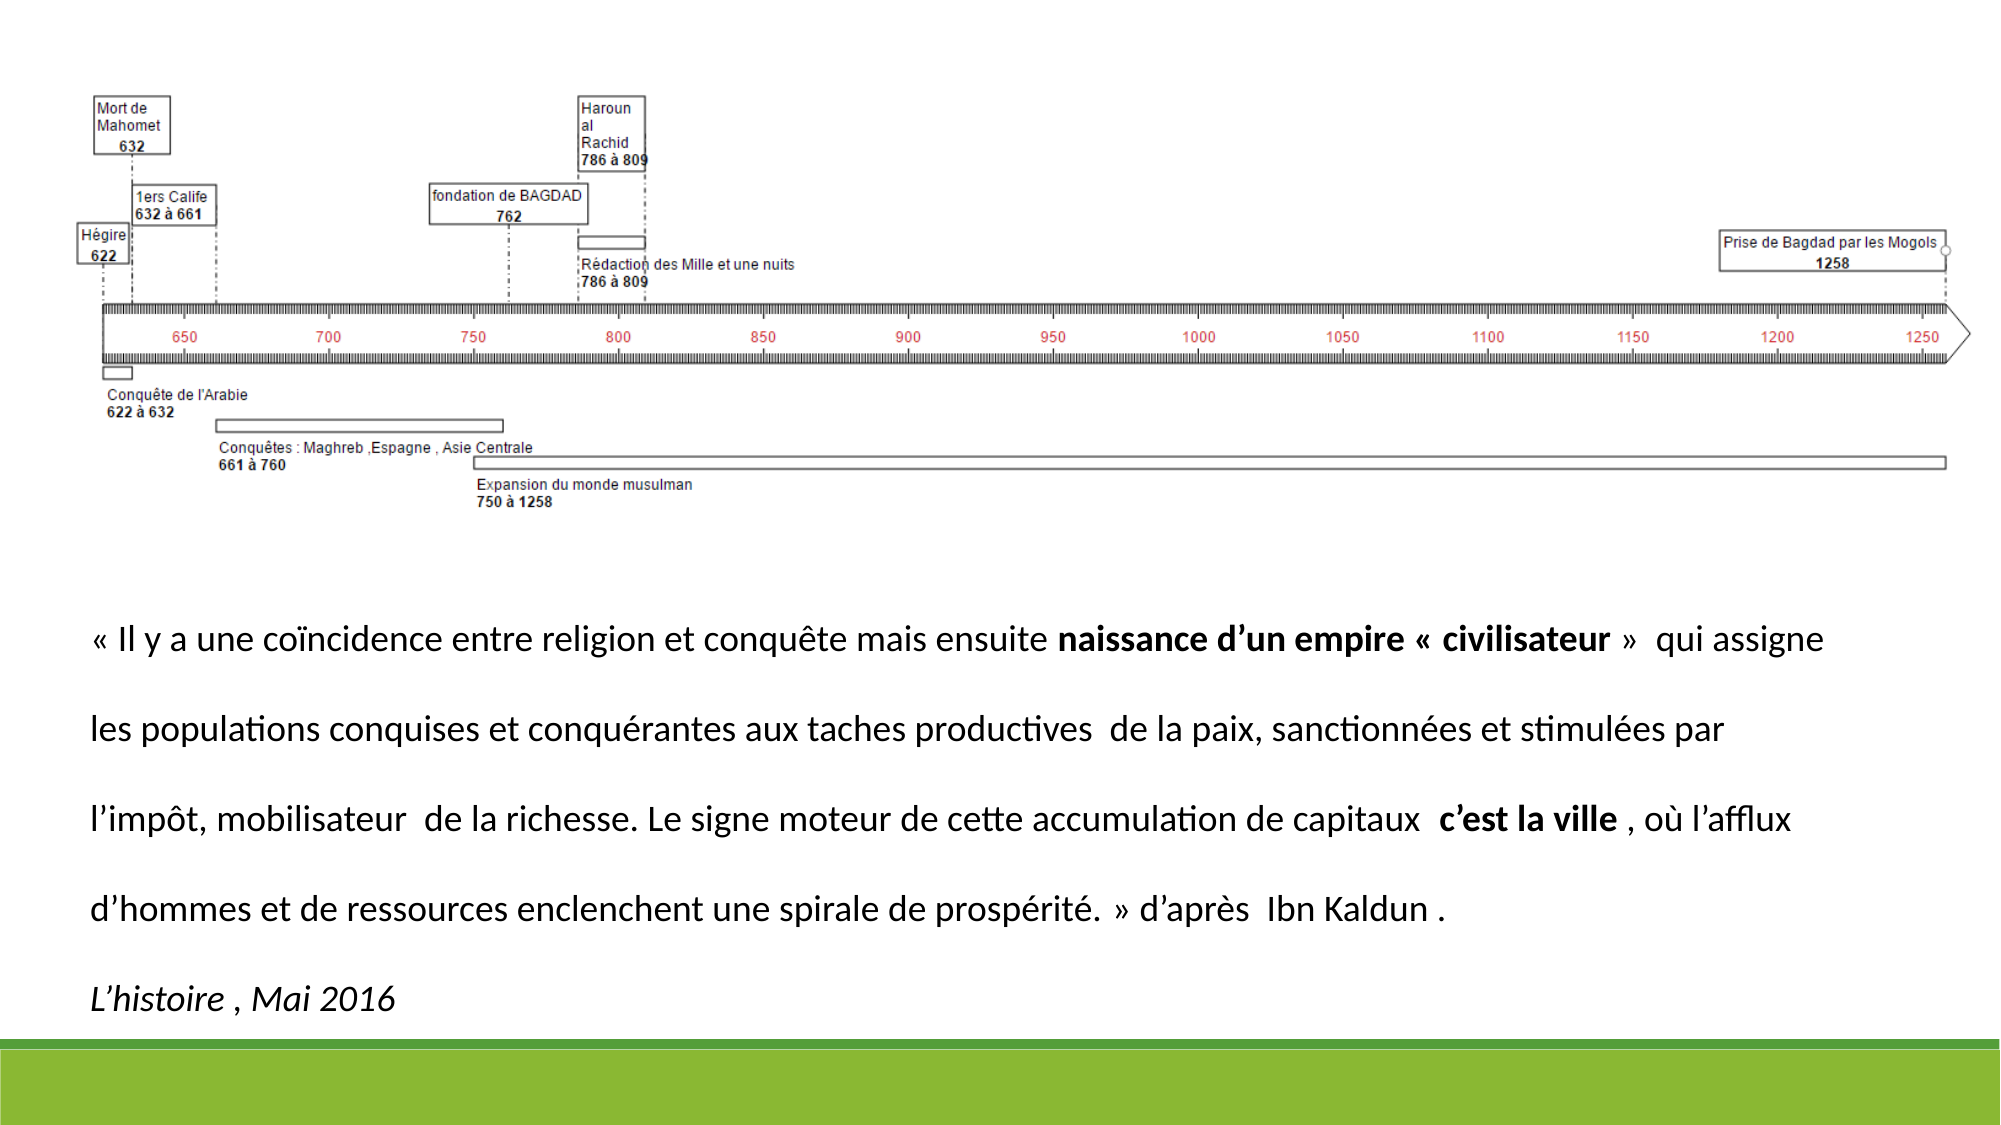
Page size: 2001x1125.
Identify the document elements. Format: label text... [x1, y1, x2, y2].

text_box « Il y a une coïncidence entre religion et conquête mais ensuite naissance d’un empire « civilisateur » qui assigne les populations conquises et conquérantes aux taches productives de la paix, sanctionnées et stimulées par l’impôt, mobilisateur de la richesse. Le signe moteur de cette accumulation de capitaux c’est la ville , où l’afflux d’hommes et de ressources enclenchent une spirale de prospérité. » d’après Ibn Kaldun . L’histoire , Mai 2016 [75, 562, 1842, 1027]
picture [53, 62, 1979, 550]
